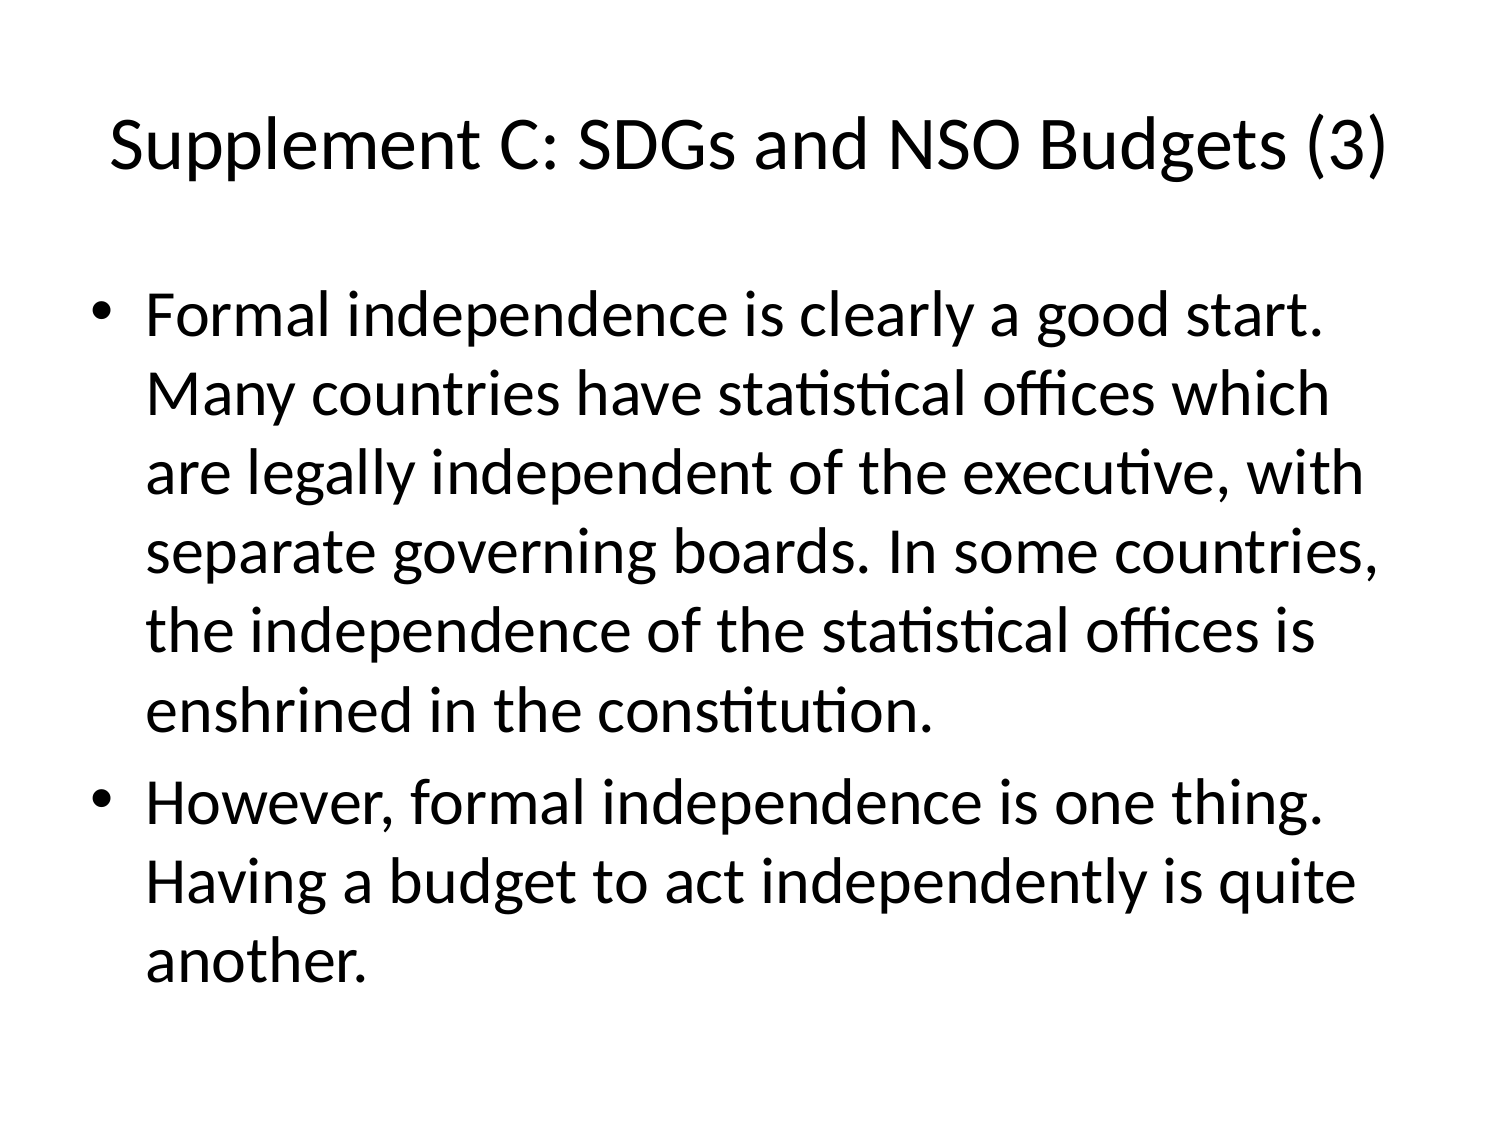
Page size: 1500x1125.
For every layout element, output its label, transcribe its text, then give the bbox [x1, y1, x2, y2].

title Supplement C: SDGs and NSO Budgets (3) [75, 45, 1425, 233]
list Formal independence is clearly a good start. Many countries have statistical offices which are legally independent of the executive, with separate governing boards. In some countries, the independence of the statistical offices is enshrined in the constitution. However, formal independence is one thing. Having a budget to act independently is quite another. [75, 262, 1425, 1005]
